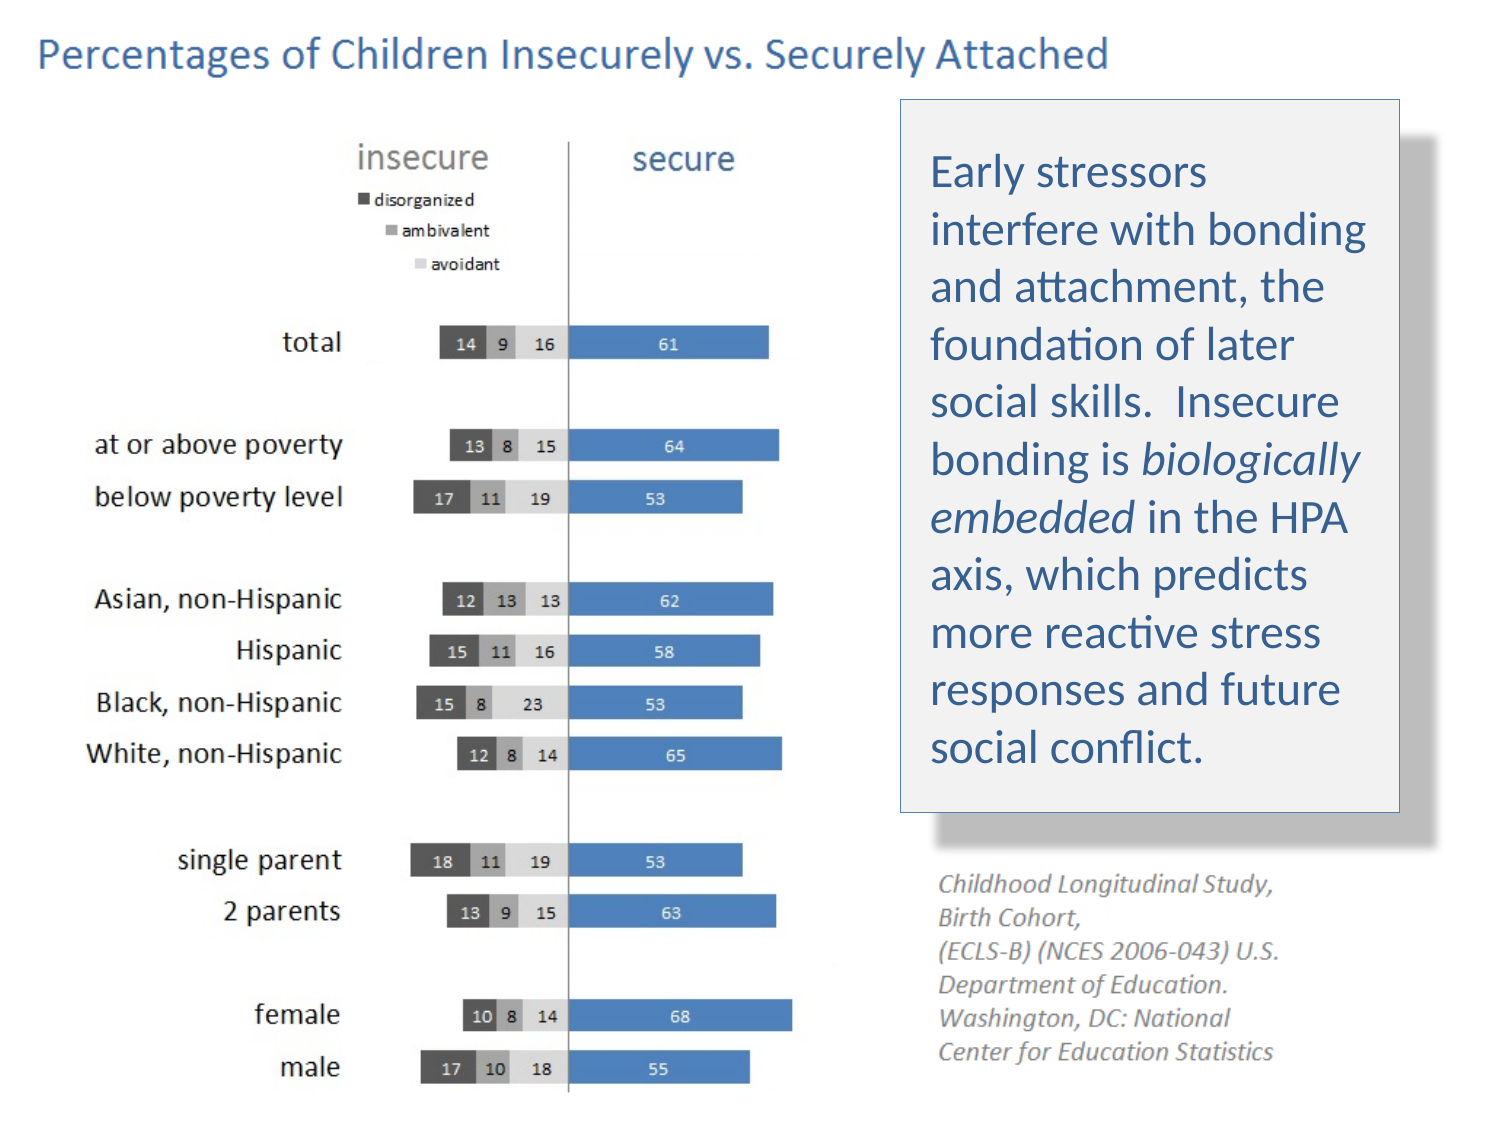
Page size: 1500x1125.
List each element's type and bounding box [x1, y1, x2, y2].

list [0, 1, 1401, 1116]
